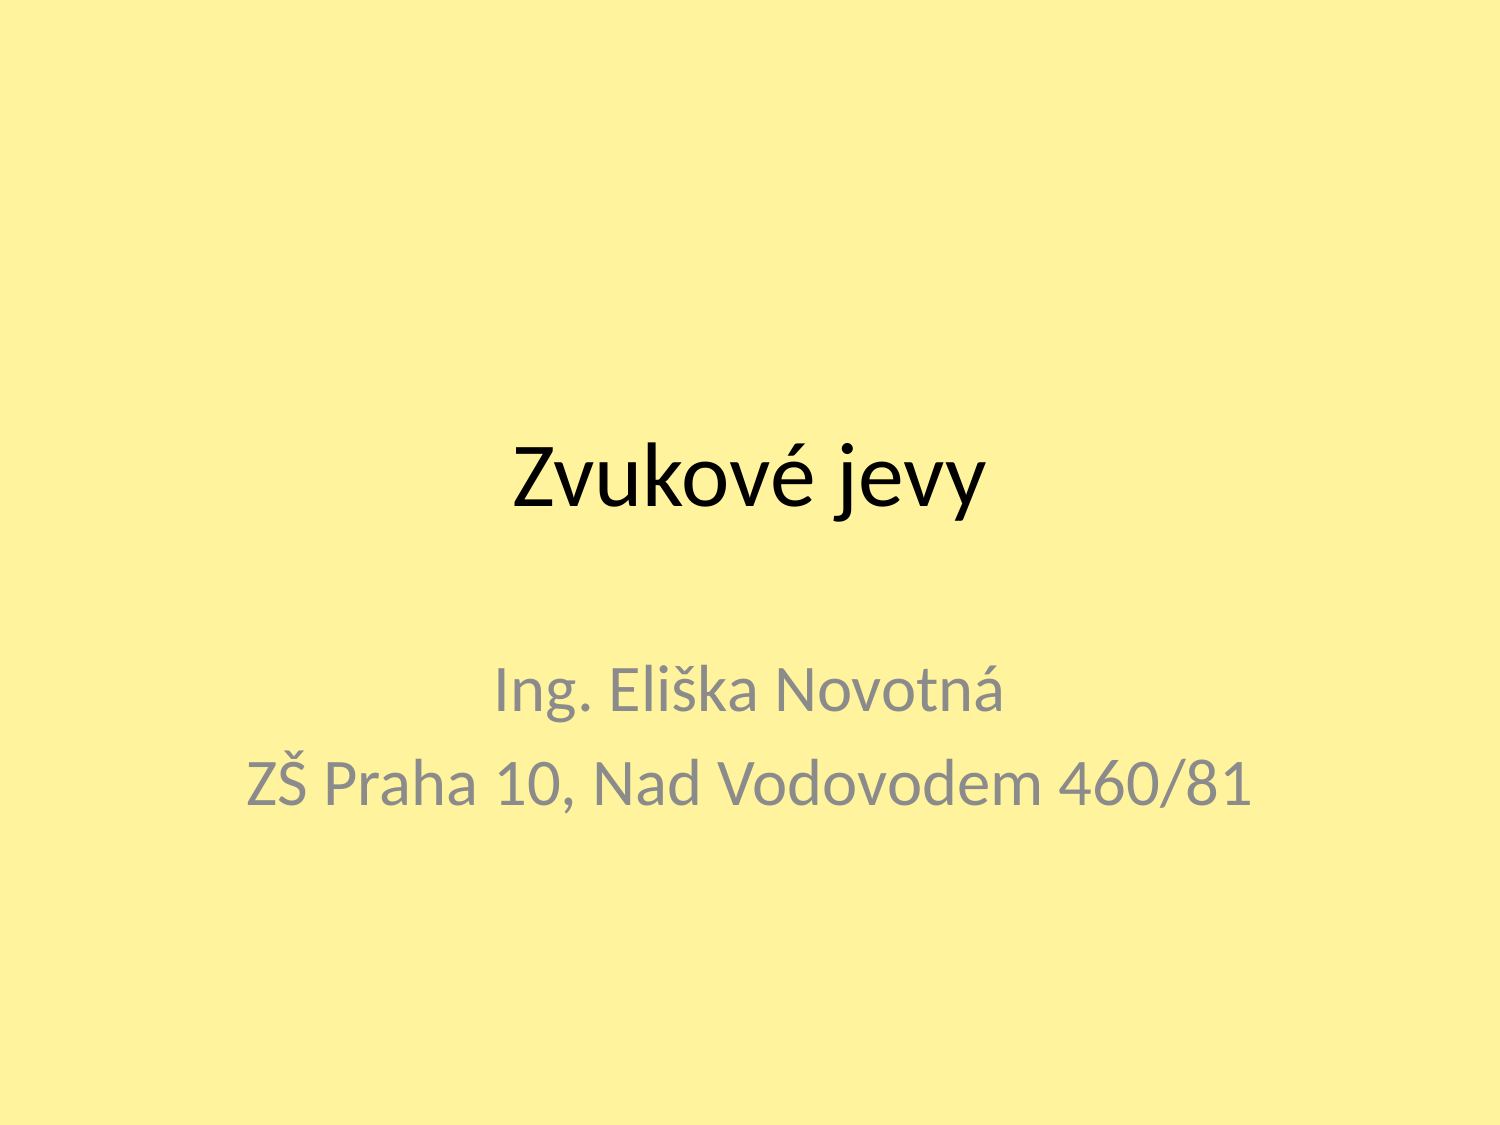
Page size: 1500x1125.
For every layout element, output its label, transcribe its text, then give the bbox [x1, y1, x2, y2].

title Zvukové jevy [112, 349, 1388, 591]
subtitle Ing. Eliška Novotná ZŠ Praha 10, Nad Vodovodem 460/81 [225, 637, 1275, 925]
